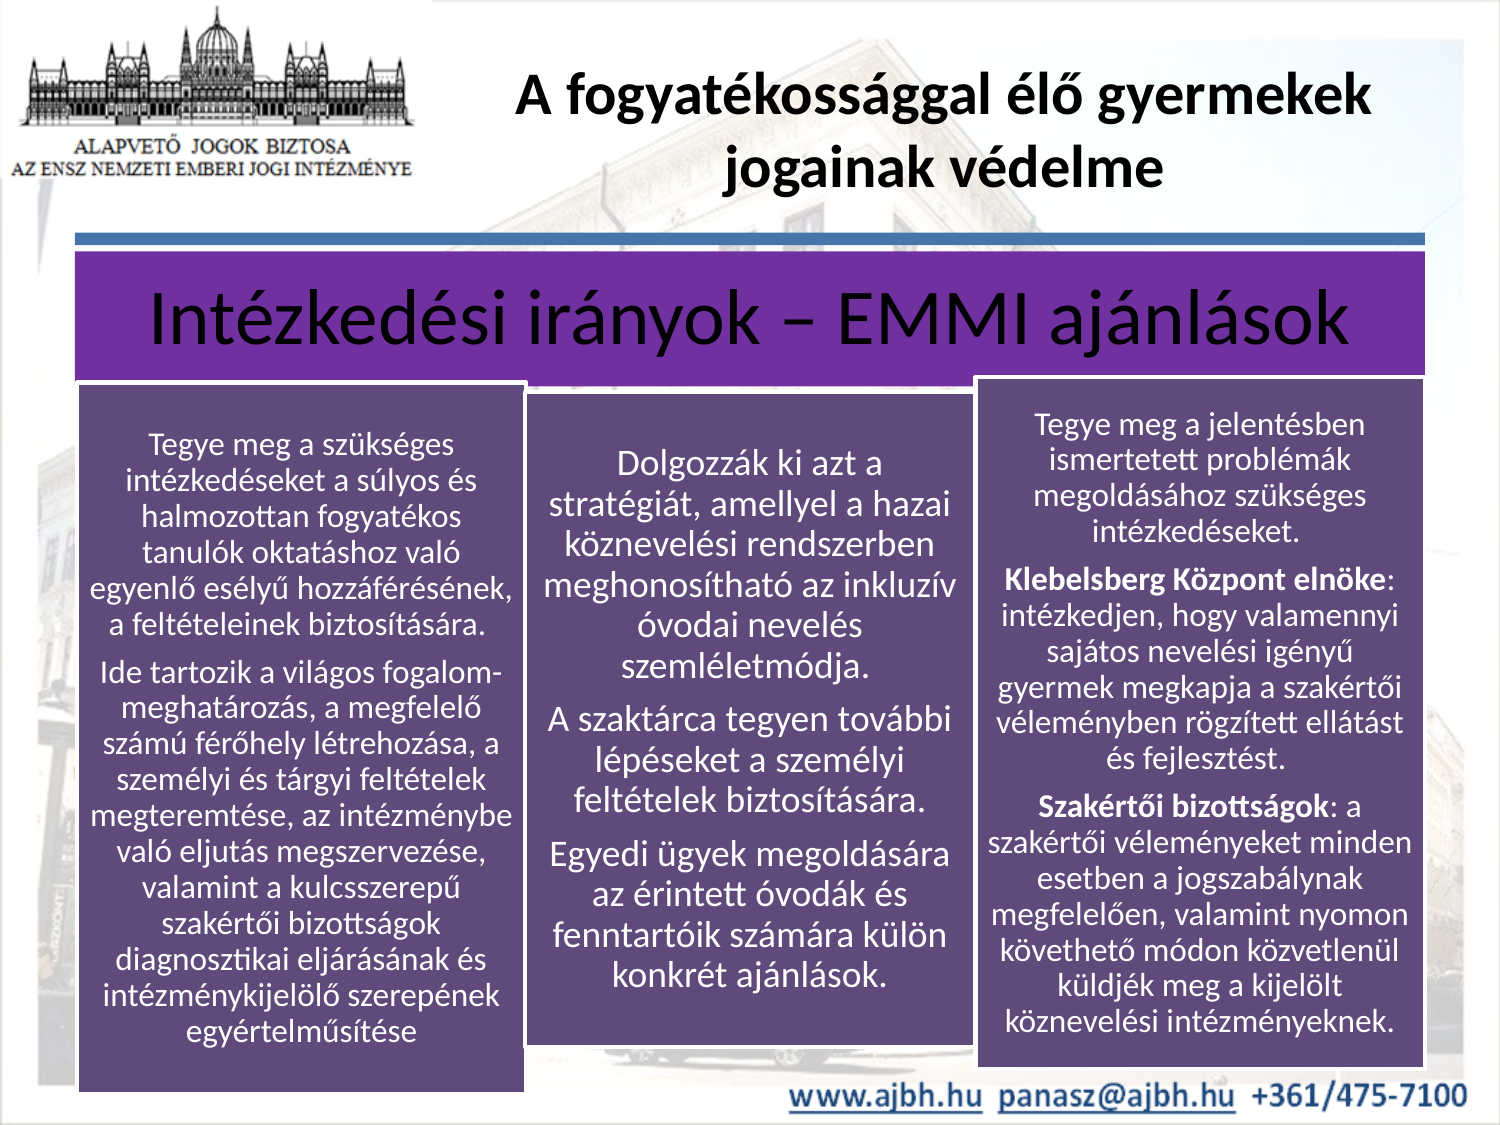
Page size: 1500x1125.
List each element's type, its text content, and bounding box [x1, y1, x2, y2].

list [74, 232, 1426, 1095]
picture [0, 0, 1500, 1125]
title A fogyatékossággal élő gyermekek jogainak védelme [419, 45, 1471, 209]
